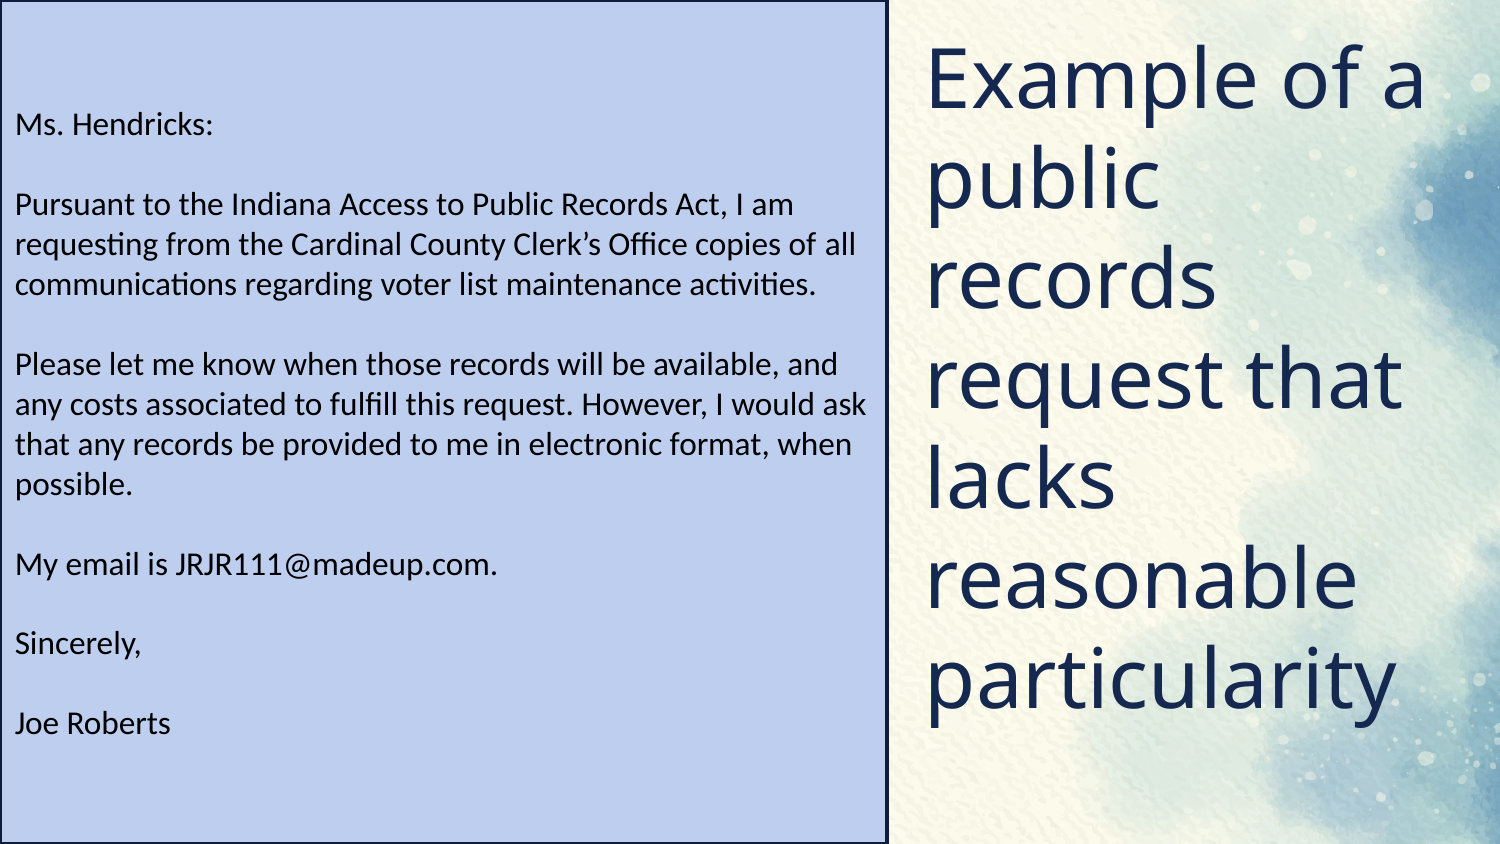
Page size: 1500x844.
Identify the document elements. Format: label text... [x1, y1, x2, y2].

title Example of a public records request that lacks reasonable particularity [910, 327, 1488, 422]
text_box Ms. Hendricks: Pursuant to the Indiana Access to Public Records Act, I am requesting from the Cardinal County Clerk’s Office copies of all communications regarding voter list maintenance activities. Please let me know when those records will be available, and any costs associated to fulfill this request. However, I would ask that any records be provided to me in electronic format, when possible. My email is JRJR111@madeup.com. Sincerely, Joe Roberts [0, 0, 889, 844]
picture [889, 0, 1500, 844]
